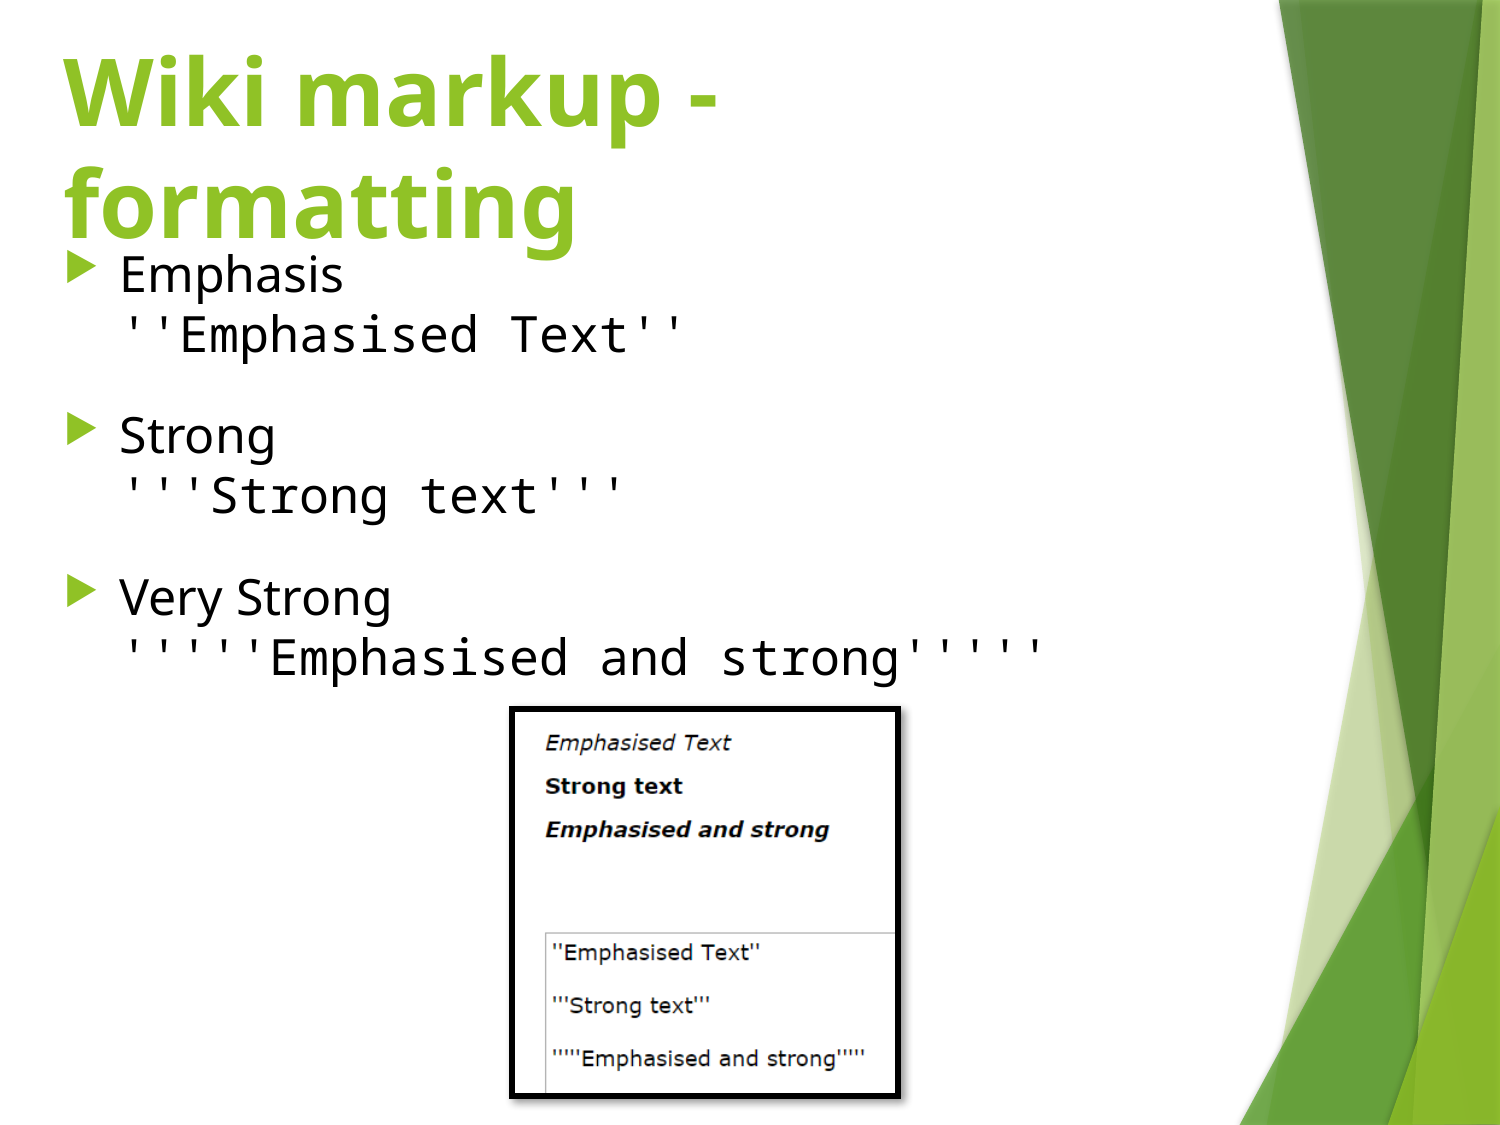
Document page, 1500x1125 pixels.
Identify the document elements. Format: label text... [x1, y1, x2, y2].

picture [514, 711, 896, 1094]
list Emphasis ''Emphasised Text'' Strong '''Strong text''' Very Strong '''''Emphasised and strong''''' [48, 234, 1240, 1021]
title Wiki markup - formatting [48, 55, 1240, 234]
